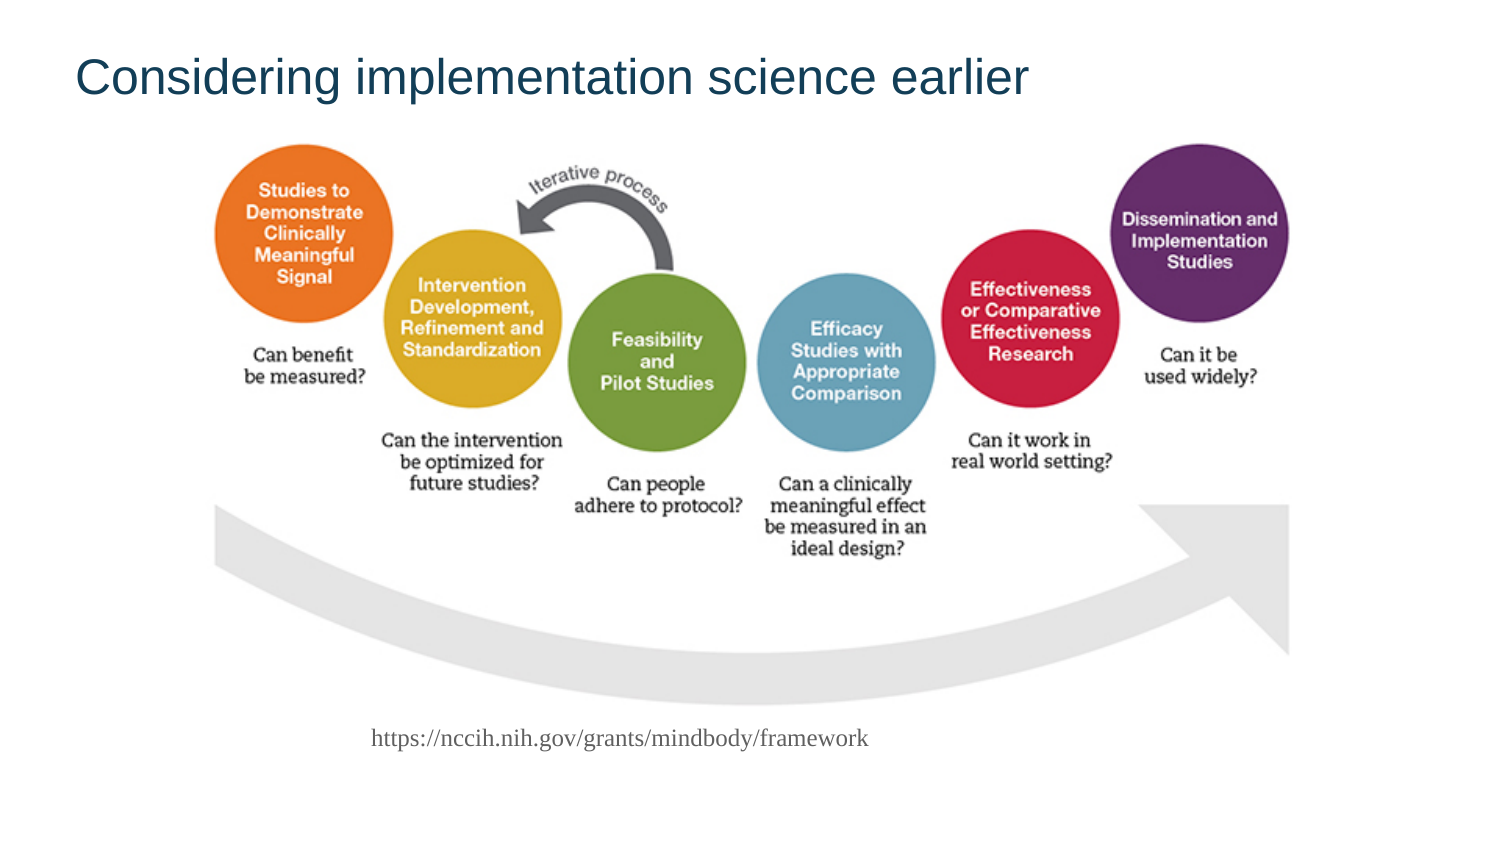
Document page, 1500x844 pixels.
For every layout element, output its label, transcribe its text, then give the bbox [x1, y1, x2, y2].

text_box https://nccih.nih.gov/grants/mindbody/framework [356, 730, 1285, 759]
title Considering implementation science earlier [75, 44, 1425, 102]
picture [204, 131, 1300, 723]
